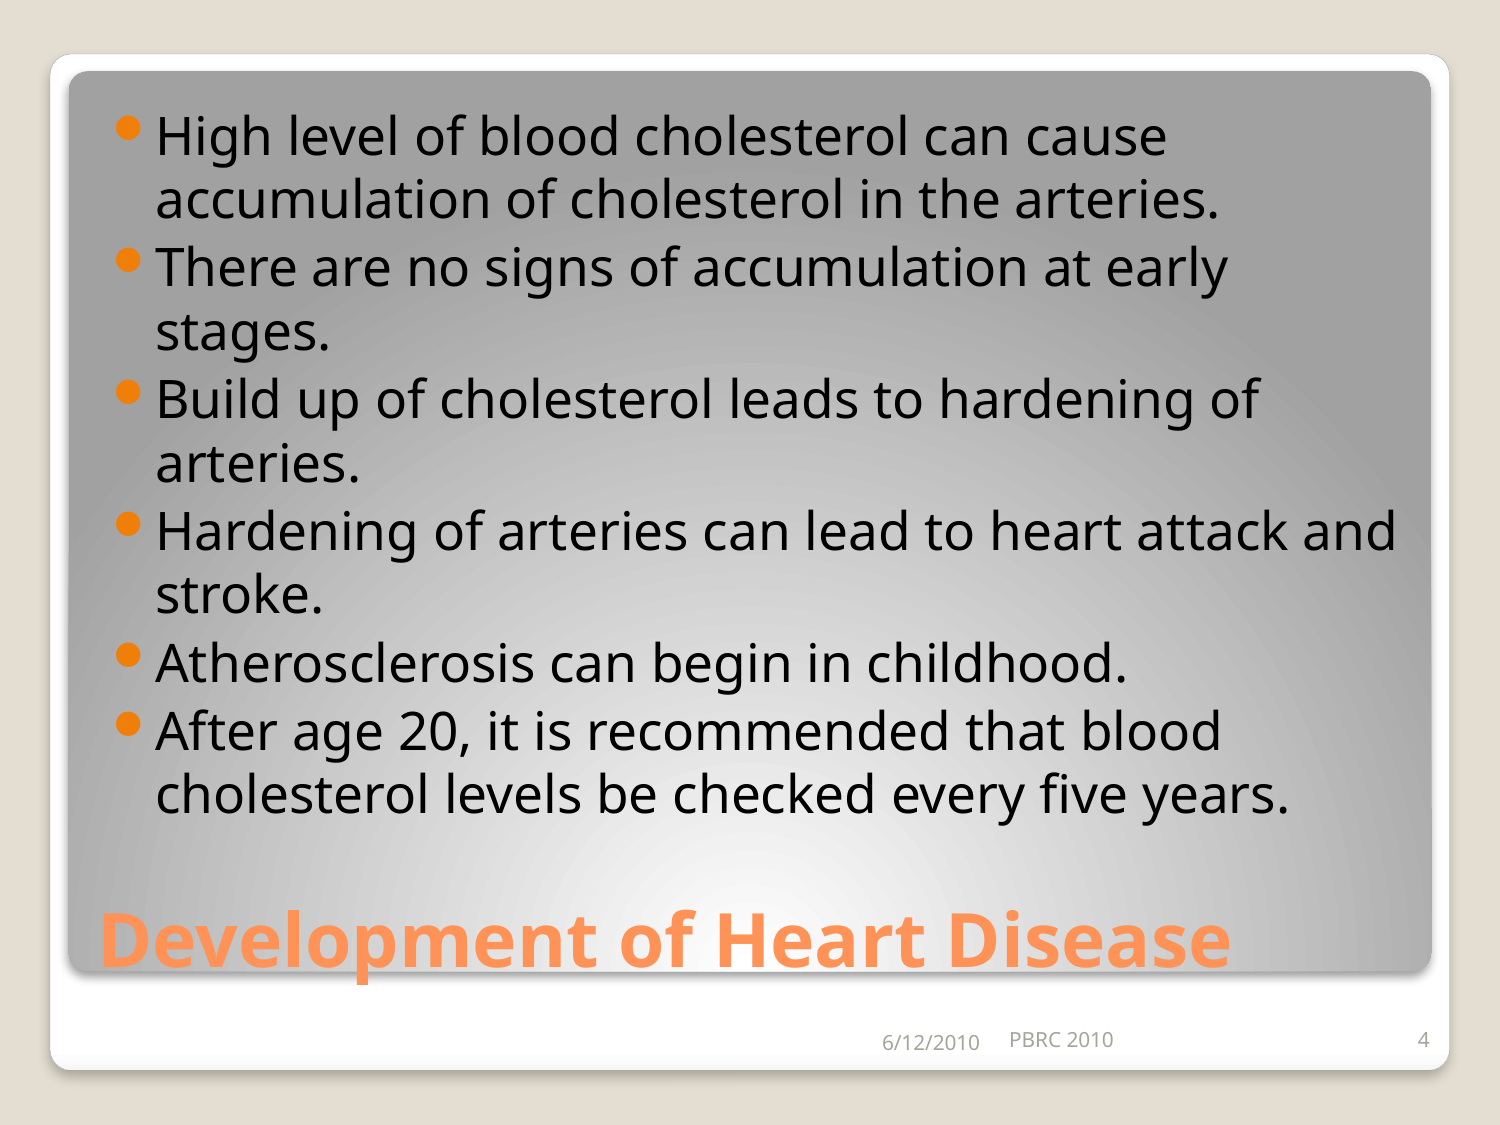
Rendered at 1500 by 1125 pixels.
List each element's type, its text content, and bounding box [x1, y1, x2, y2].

list High level of blood cholesterol can cause accumulation of cholesterol in the arteries. There are no signs of accumulation at early stages. Build up of cholesterol leads to hardening of arteries. Hardening of arteries can lead to heart attack and stroke. Atherosclerosis can begin in childhood. After age 20, it is recommended that blood cholesterol levels be checked every five years. [82, 86, 1425, 838]
title Development of Heart Disease [82, 838, 1425, 990]
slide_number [619, 1002, 994, 1063]
slide_number 4 [1370, 1002, 1445, 1063]
footer PBRC 2010 [994, 1002, 1370, 1063]
